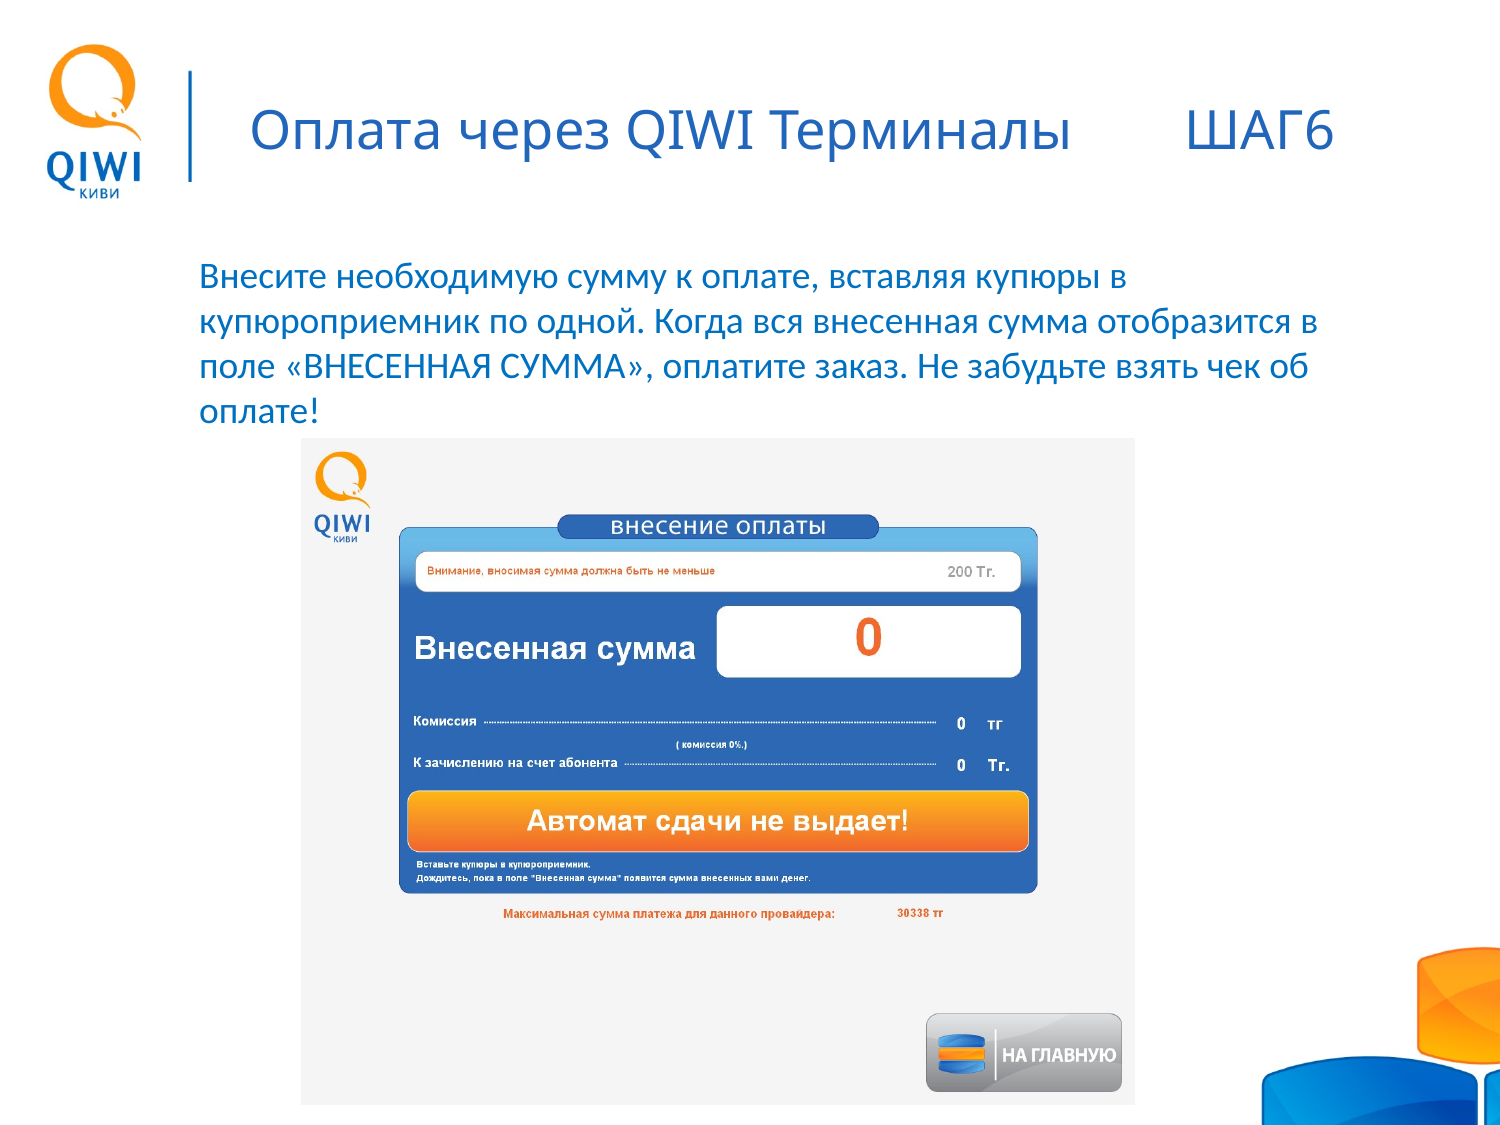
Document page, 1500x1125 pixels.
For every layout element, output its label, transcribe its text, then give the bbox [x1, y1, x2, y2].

title Оплата через QIWI Терминалы ШАГ6 [234, 45, 1425, 211]
text_box Внесите необходимую сумму к оплате, вставляя купюры в купюроприемник по одной. Когда вся внесенная сумма отобразится в поле «ВНЕСЕННАЯ СУММА», оплатите заказ. Не забудьте взять чек об оплате! [184, 243, 1403, 439]
picture [0, 0, 1500, 1125]
